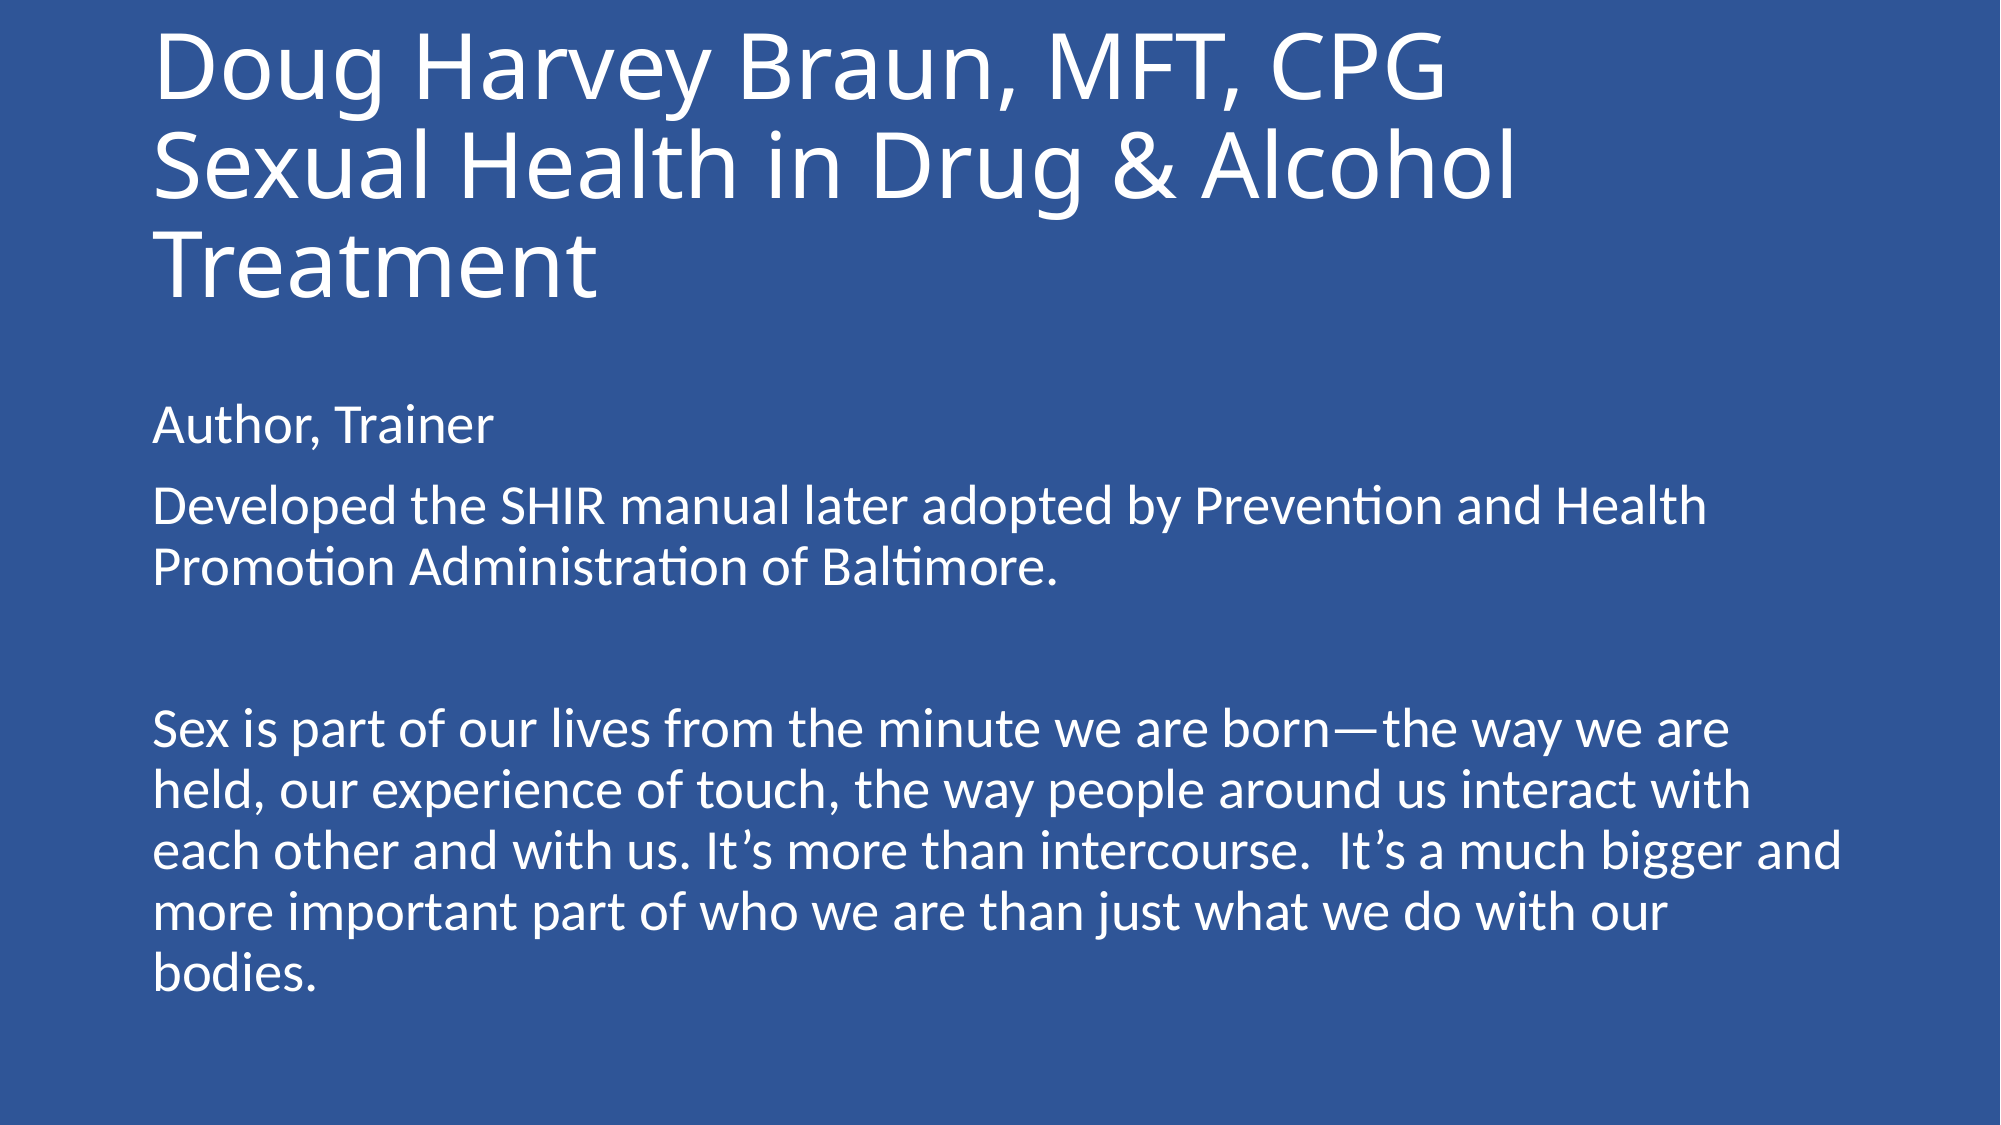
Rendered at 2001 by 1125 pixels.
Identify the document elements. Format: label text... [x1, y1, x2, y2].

title Doug Harvey Braun, MFT, CPG Sexual Health in Drug & Alcohol Treatment [137, 59, 1863, 278]
list Author, Trainer Developed the SHIR manual later adopted by Prevention and Health Promotion Administration of Baltimore. Sex is part of our lives from the minute we are born—the way we are held, our experience of touch, the way people around us interact with each other and with us. It’s more than intercourse. It’s a much bigger and more important part of who we are than just what we do with our bodies. [137, 299, 1863, 1014]
